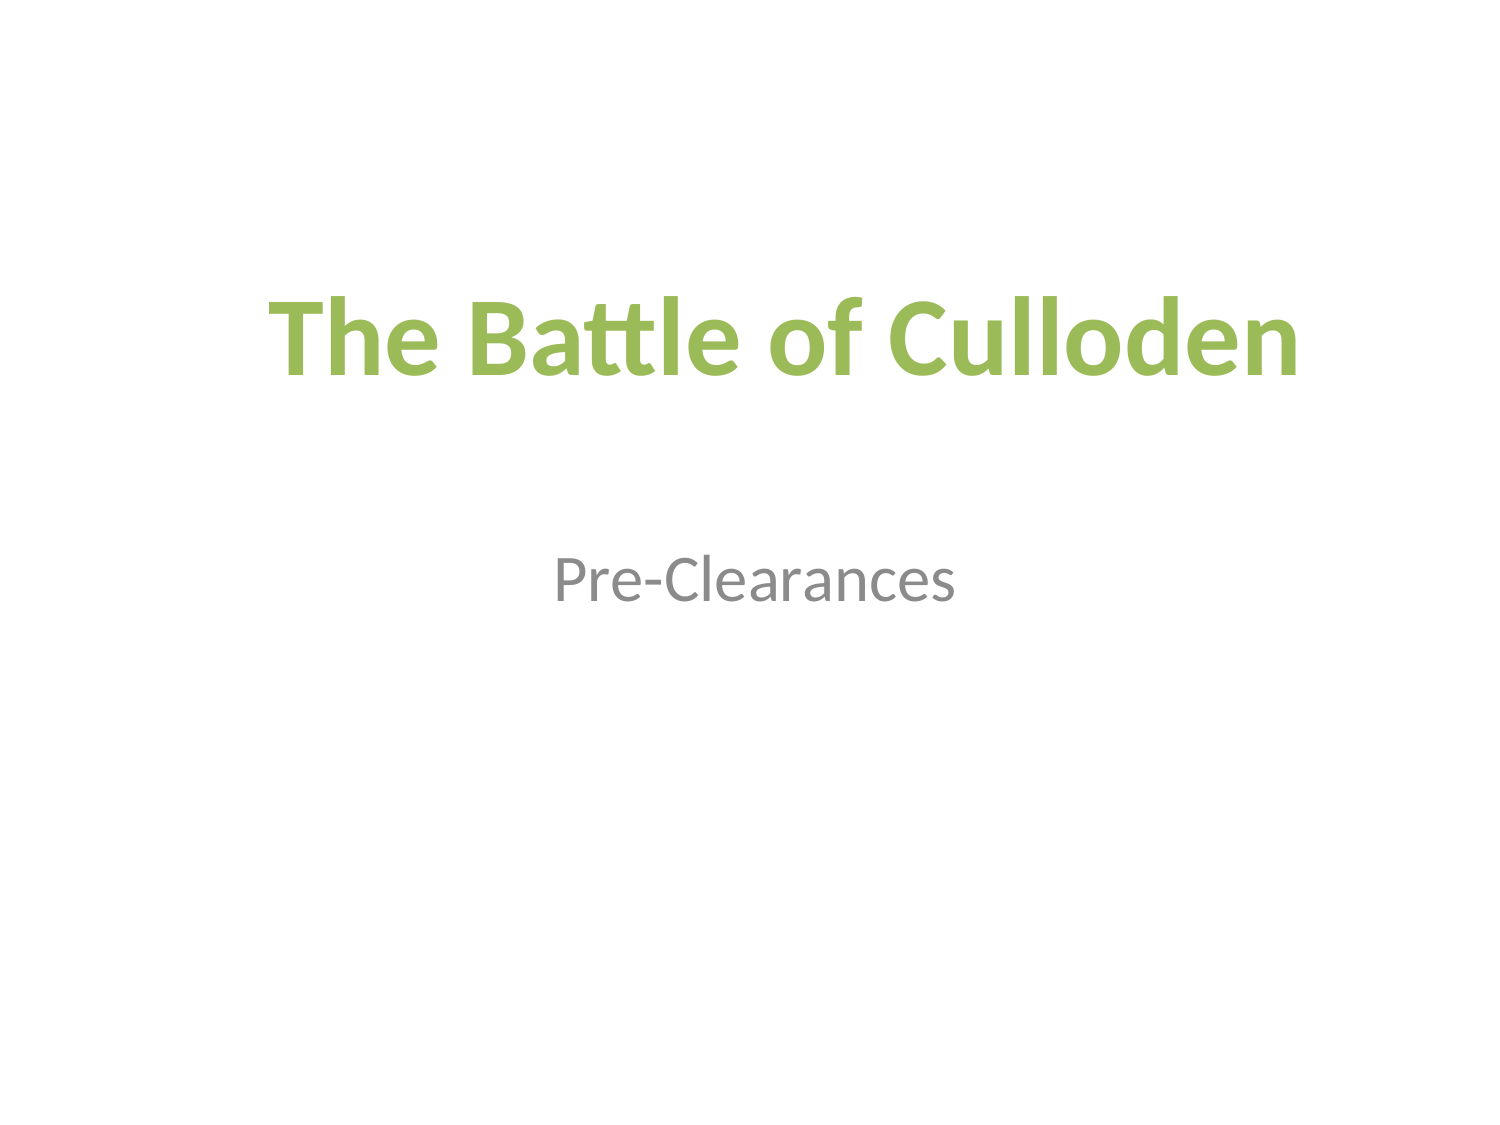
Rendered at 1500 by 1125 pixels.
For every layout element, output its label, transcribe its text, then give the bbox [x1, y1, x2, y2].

subtitle Pre-Clearances [230, 527, 1281, 815]
text_box The Battle of Culloden [32, 255, 1500, 405]
